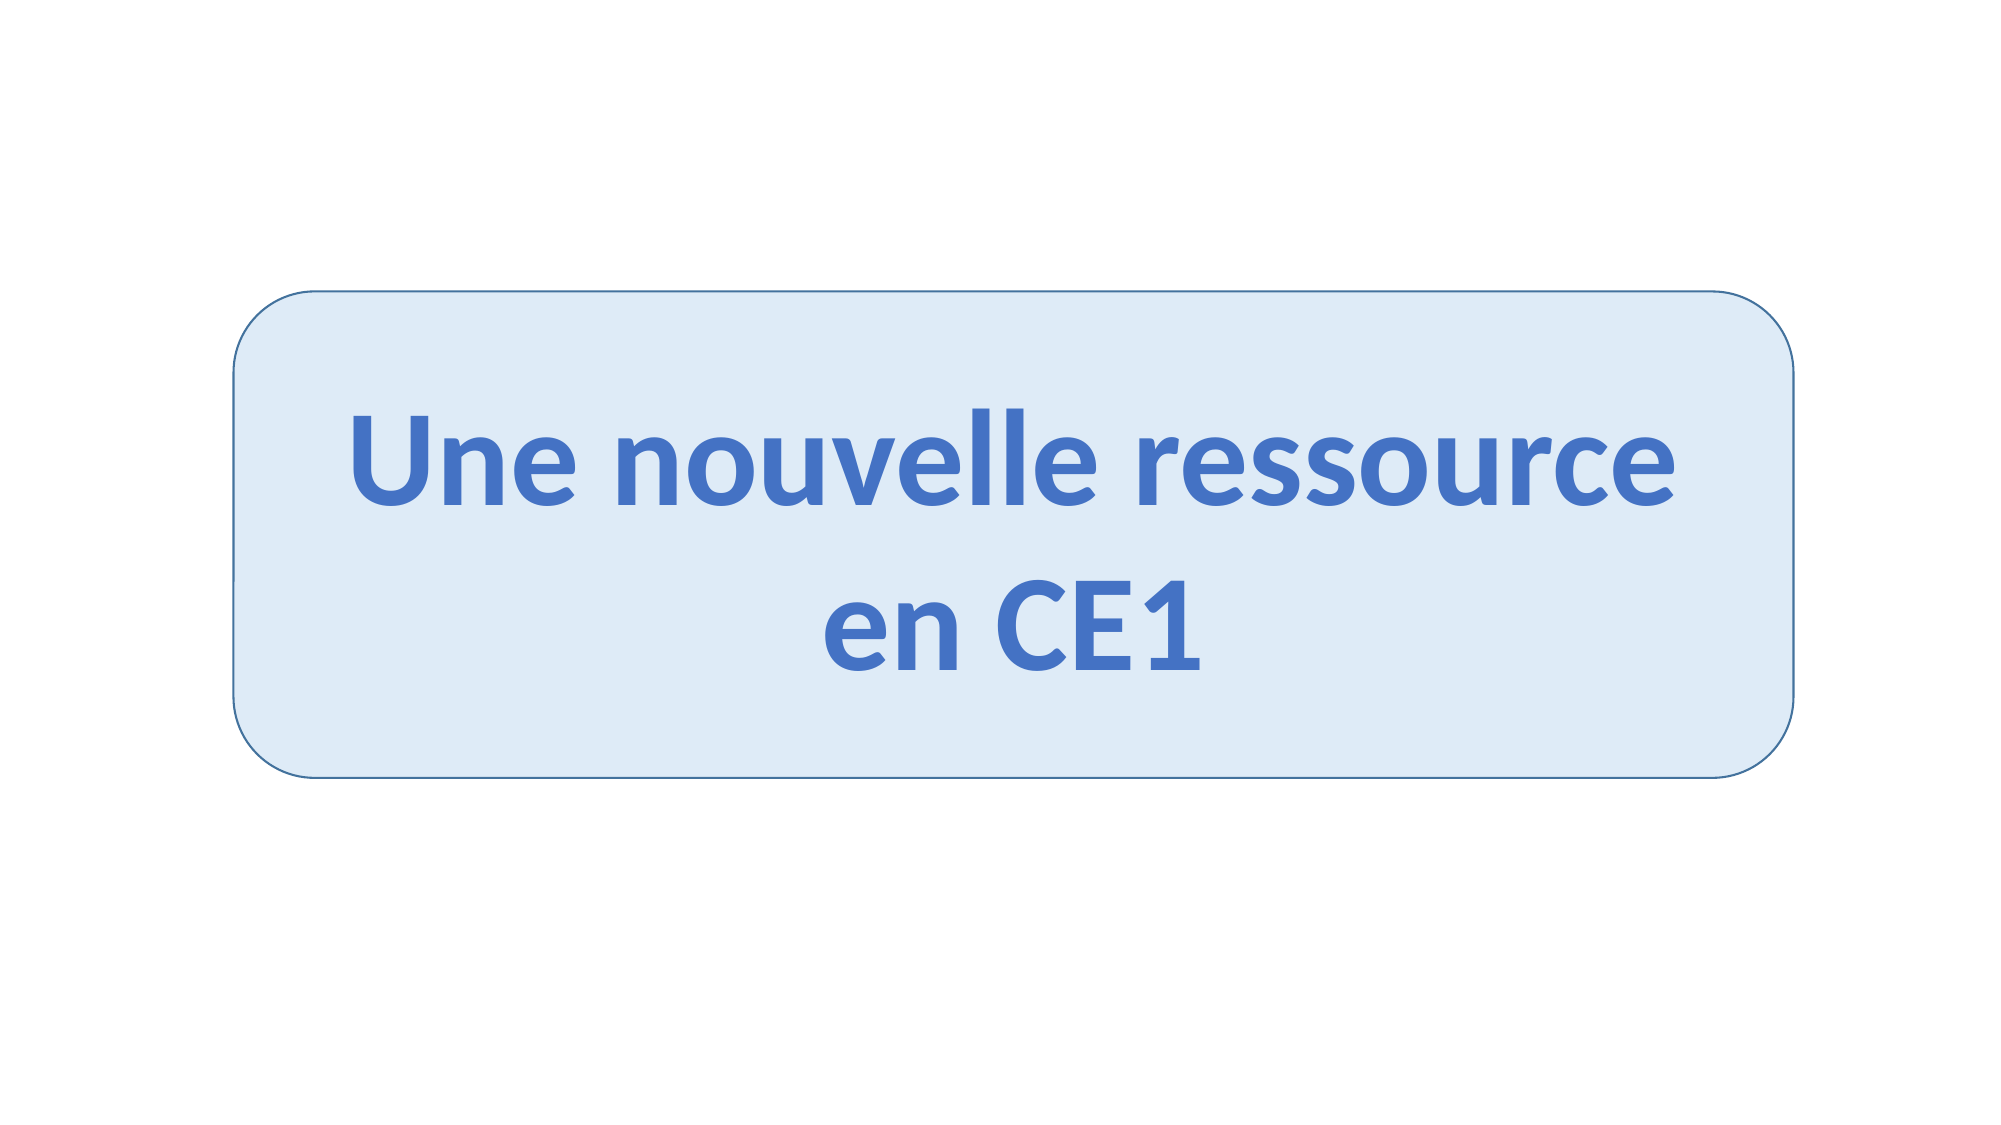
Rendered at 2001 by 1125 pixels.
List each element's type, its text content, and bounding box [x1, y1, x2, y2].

text_box Une nouvelle ressource en CE1 [286, 360, 1741, 706]
text_box [232, 290, 1795, 779]
